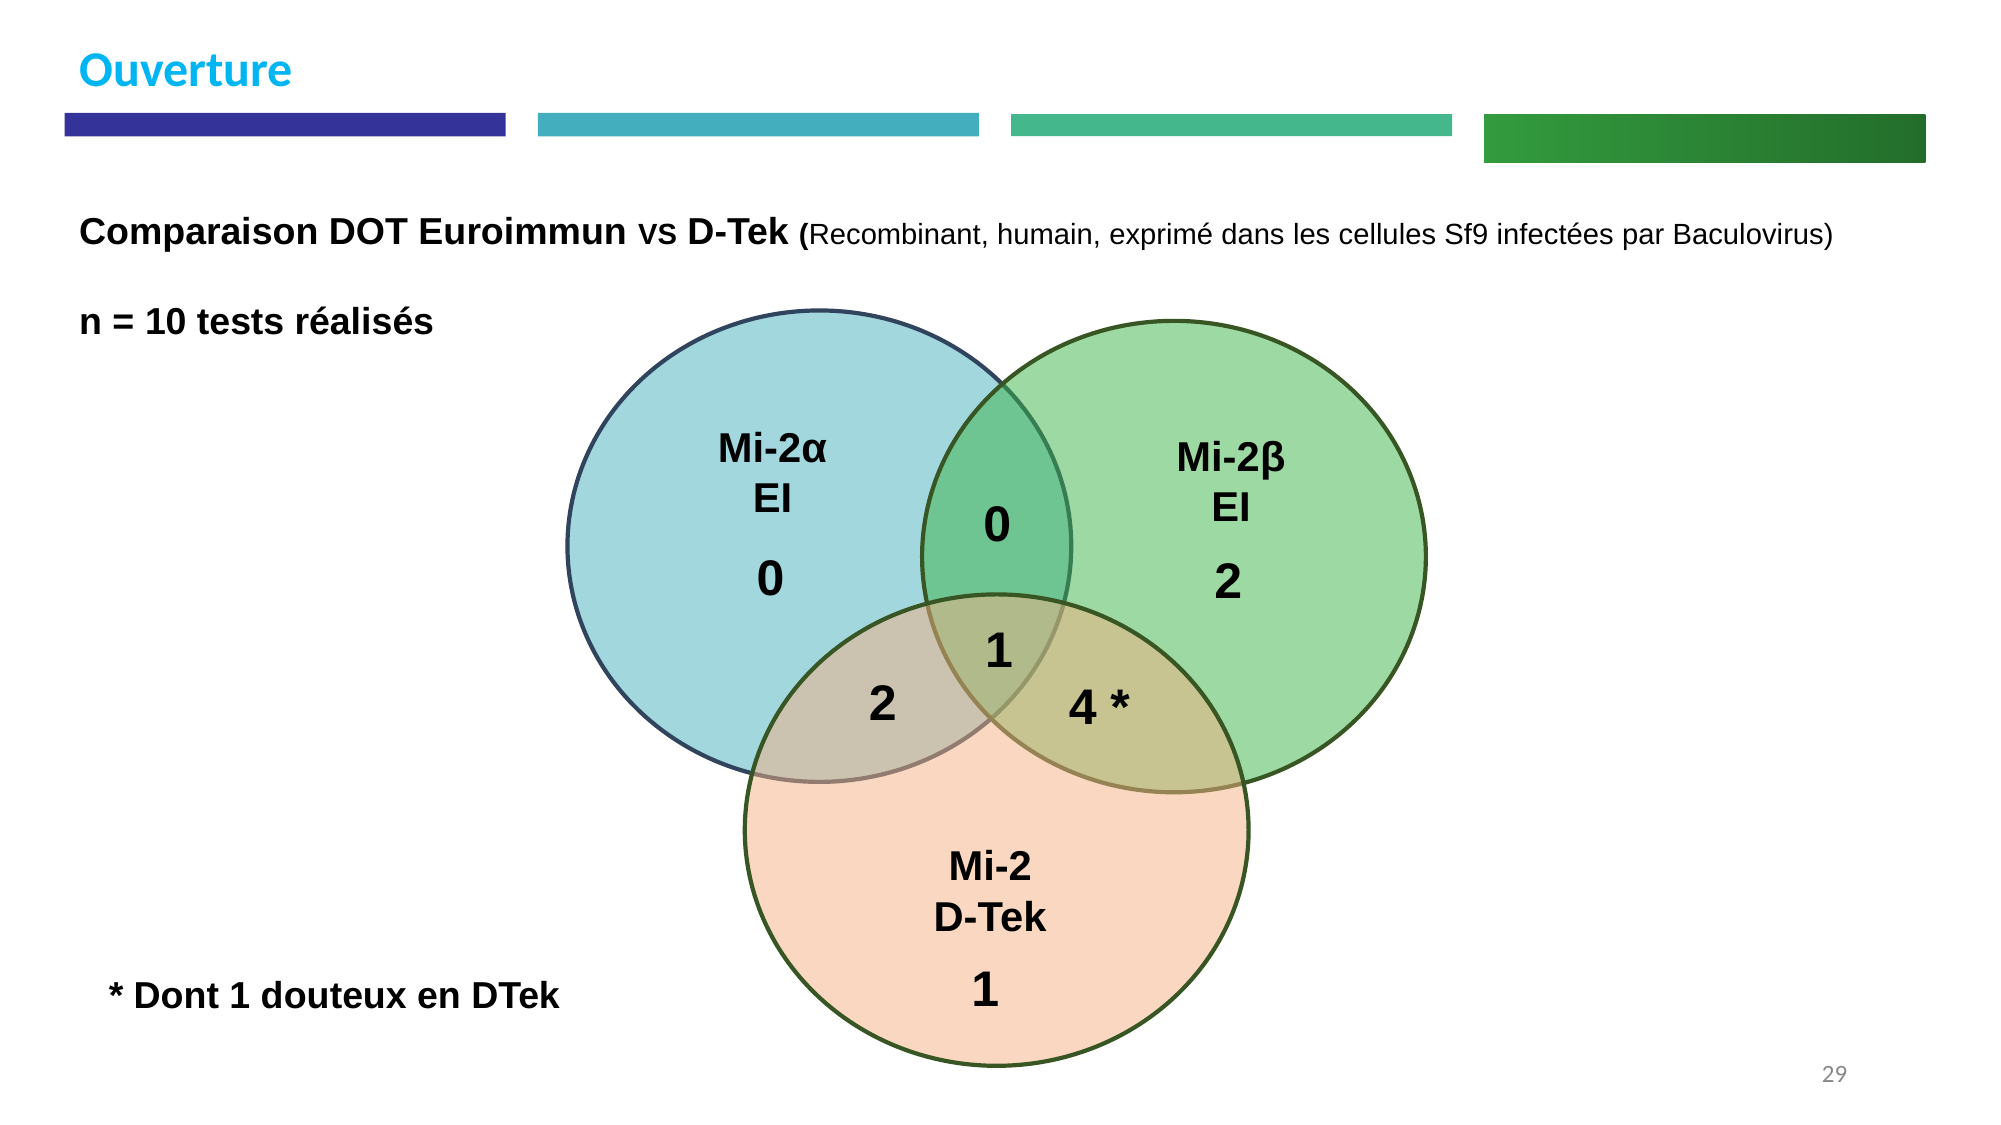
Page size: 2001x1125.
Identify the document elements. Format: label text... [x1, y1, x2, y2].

text_box Comparaison DOT Euroimmun VS D-Tek (Recombinant, humain, exprimé dans les cellules Sf9 infectées par Baculovirus) n = 10 tests réalisés [64, 199, 1902, 349]
text_box [64, 112, 506, 137]
slide_number 29 [1412, 1042, 1863, 1103]
text_box [1484, 114, 1926, 163]
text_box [567, 310, 1427, 1067]
text_box [1011, 114, 1453, 137]
text_box [64, 179, 1929, 245]
text_box [537, 112, 979, 137]
text_box Ouverture [64, 21, 1929, 112]
text_box * Dont 1 douteux en DTek [93, 963, 562, 1024]
